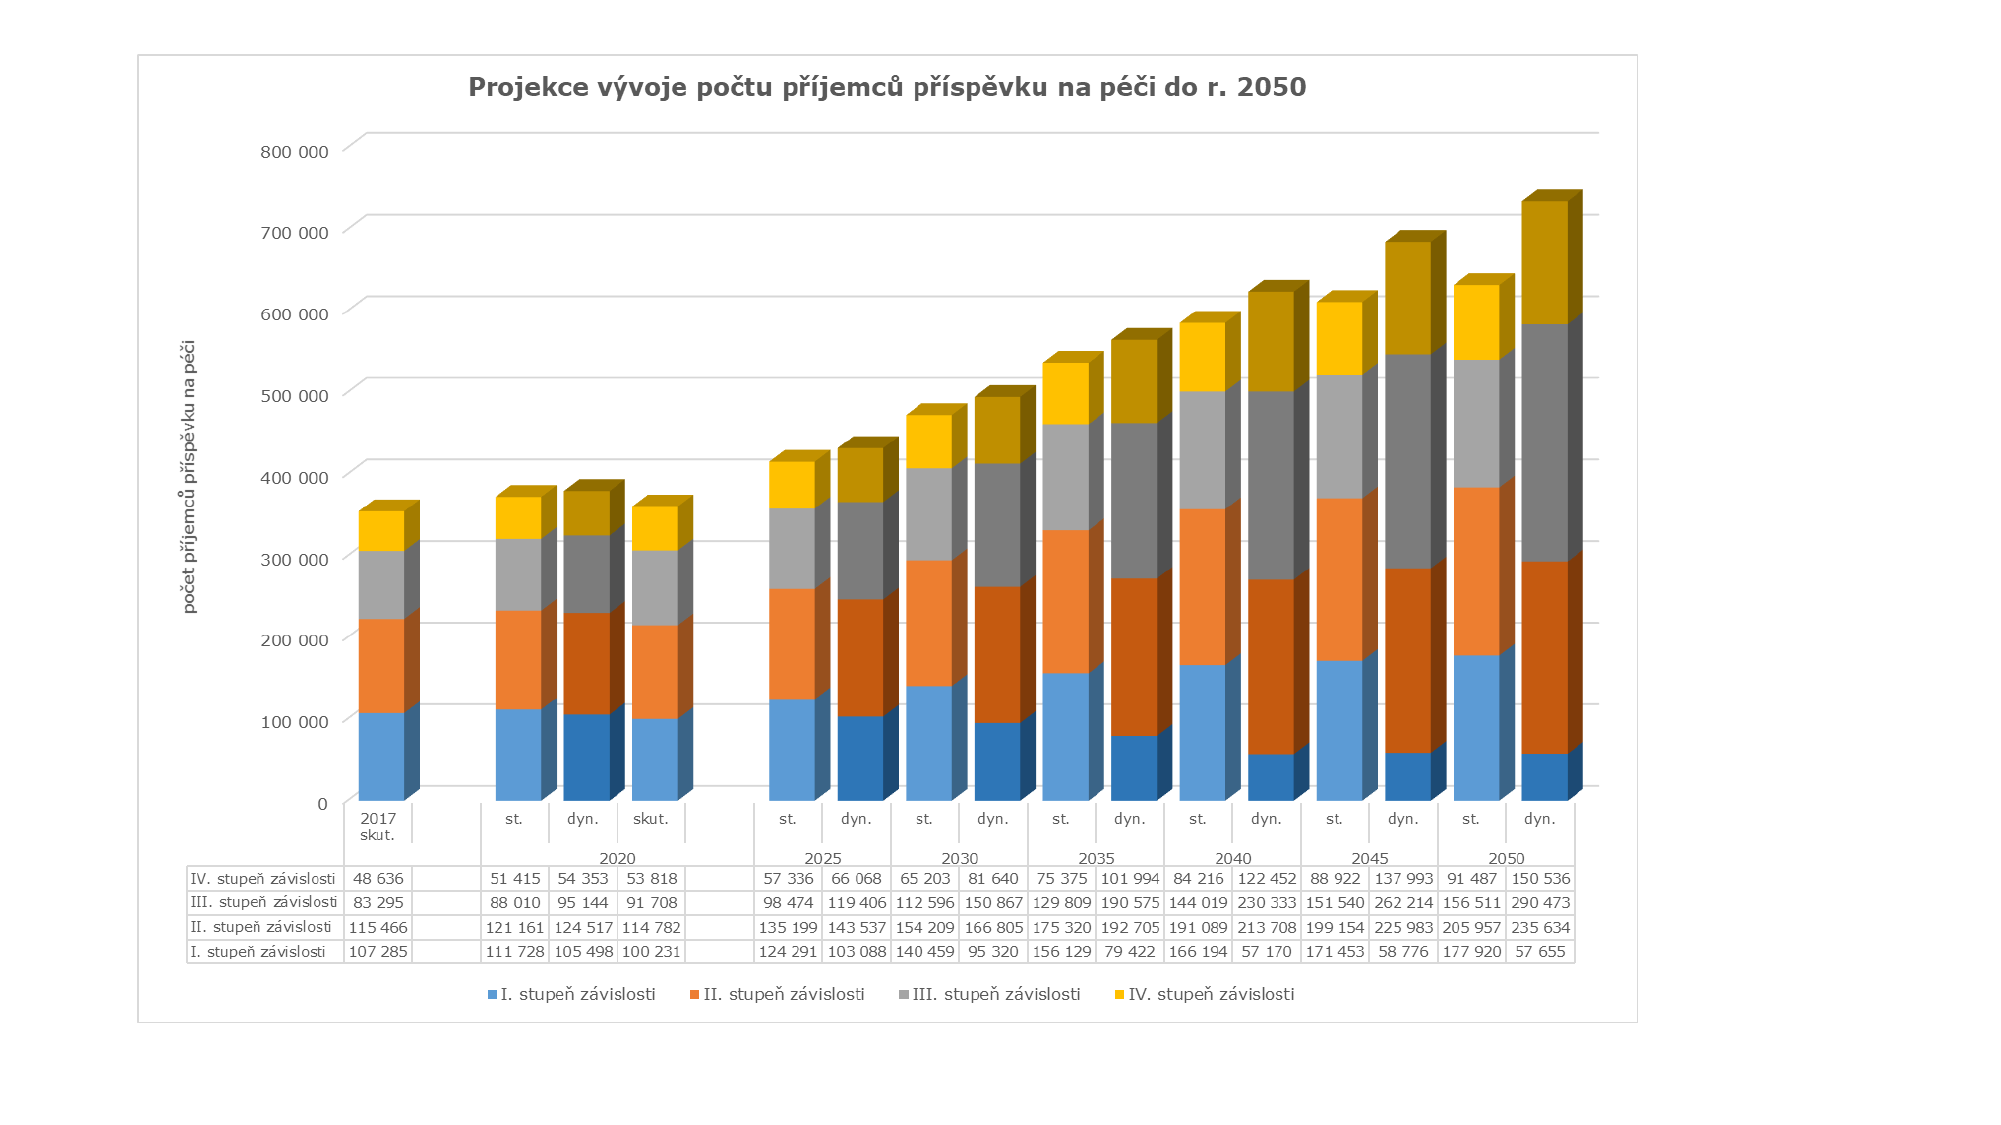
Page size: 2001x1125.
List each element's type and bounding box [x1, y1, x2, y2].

list [137, 55, 1638, 1023]
